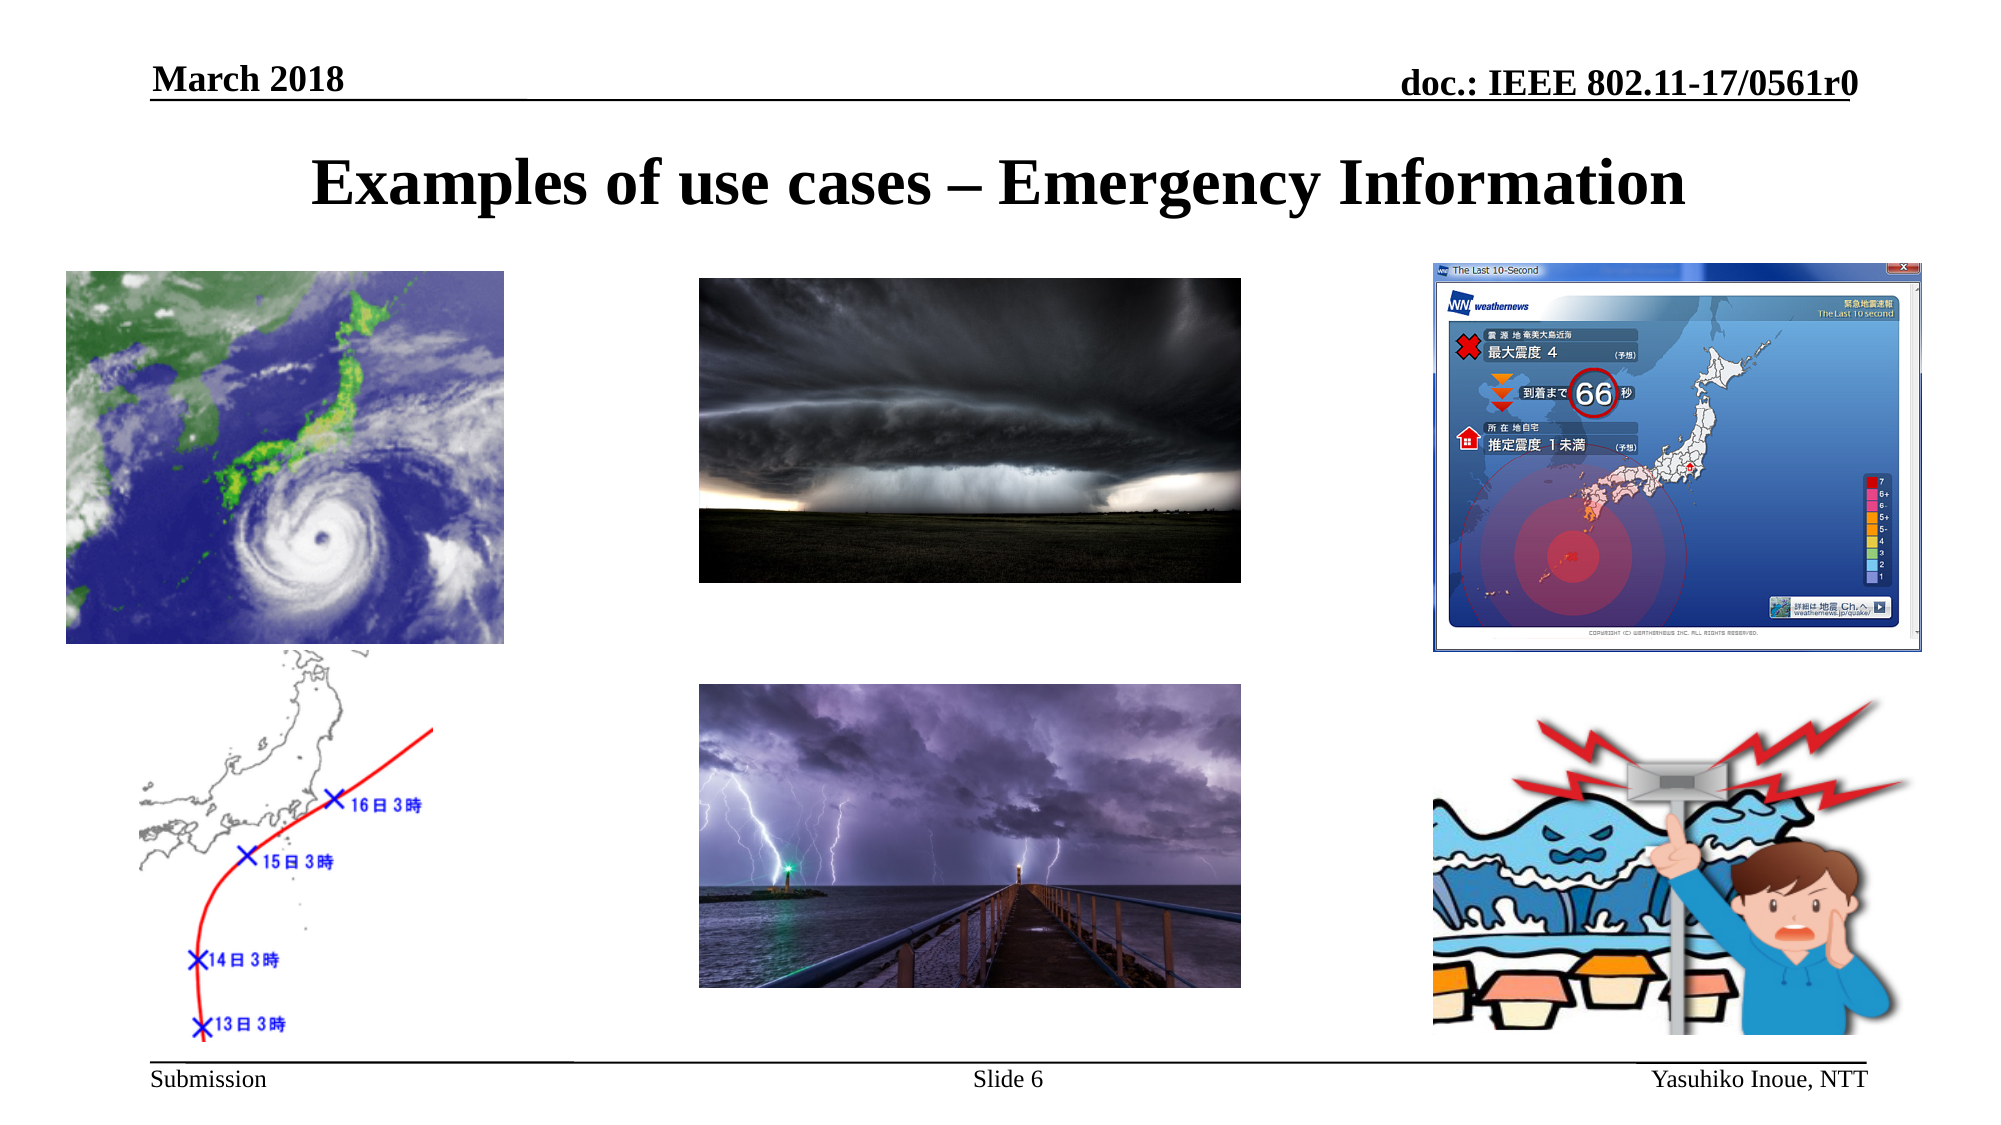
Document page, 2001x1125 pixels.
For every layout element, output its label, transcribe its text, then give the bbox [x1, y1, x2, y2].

picture [699, 278, 1241, 584]
picture [66, 271, 505, 645]
picture [1433, 263, 1922, 652]
picture [139, 650, 434, 1042]
slide_number Slide 6 [950, 1061, 1067, 1123]
picture [699, 683, 1241, 988]
footer Yasuhiko Inoue, NTT [1171, 1061, 1869, 1093]
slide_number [152, 54, 563, 100]
picture [1433, 682, 1922, 1036]
title Examples of use cases – Emergency Information [149, 112, 1850, 244]
